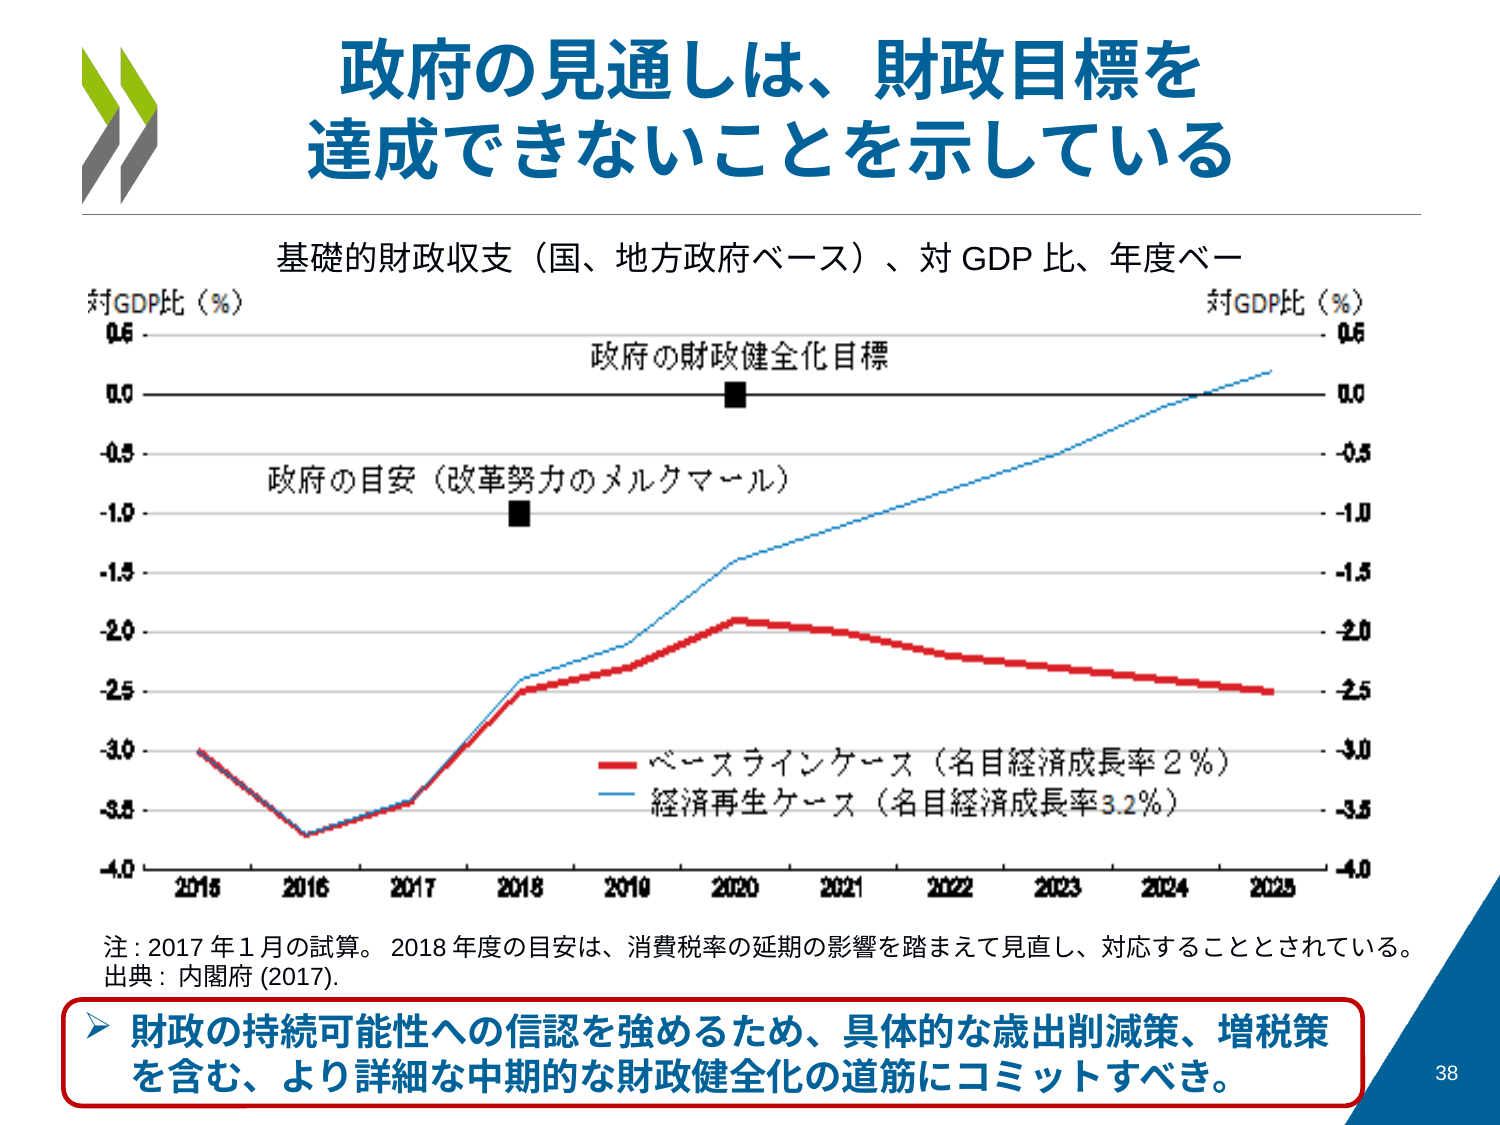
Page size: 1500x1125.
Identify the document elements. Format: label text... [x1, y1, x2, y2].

text_box 基礎的財政収支（国、地方政府ベース）、対GDP比、年度ベース [261, 230, 1258, 282]
text_box 財政の持続可能性への信認を強めるため、具体的な歳出削減策、増税策を含む、より詳細な中期的な財政健全化の道筋にコミットすべき。 [61, 998, 1365, 1108]
title 政府の見通しは、財政目標を 達成できないことを示している [164, 19, 1382, 197]
list 注: 2017年１月の試算。2018年度の目安は、消費税率の延期の影響を踏まえて見直し、対応することとされている。 出典: 内閣府(2017). [88, 923, 1461, 1000]
slide_number 38 [1417, 1051, 1474, 1092]
picture [88, 285, 1500, 1125]
